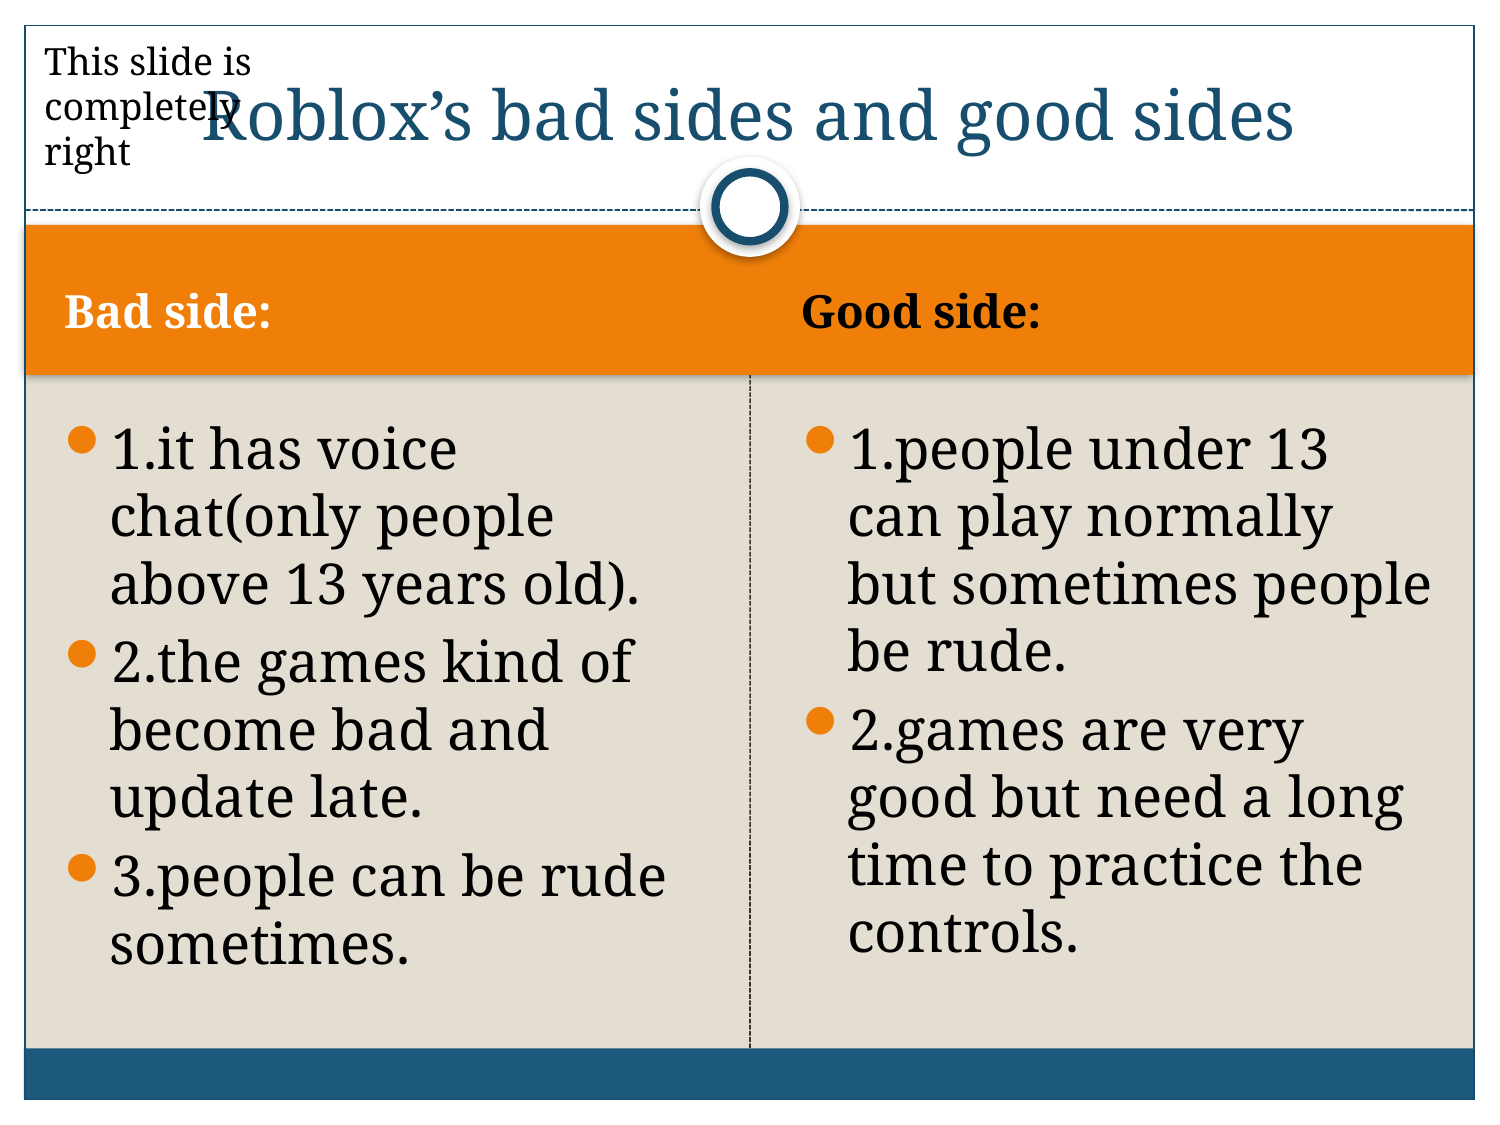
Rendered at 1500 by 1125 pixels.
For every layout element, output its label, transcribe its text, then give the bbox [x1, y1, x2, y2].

text_box This slide is completely right [29, 30, 278, 181]
list Good side: [785, 249, 1450, 371]
list 1.it has voice chat(only people above 13 years old). 2.the games kind of become bad and update late. 3.people can be rude sometimes. [49, 405, 713, 1032]
list Bad side: [48, 249, 714, 371]
list 1.people under 13 can play normally but sometimes people be rude. 2.games are very good but need a long time to practice the controls. [787, 405, 1450, 1033]
title Roblox’s bad sides and good sides [278, 37, 1450, 162]
